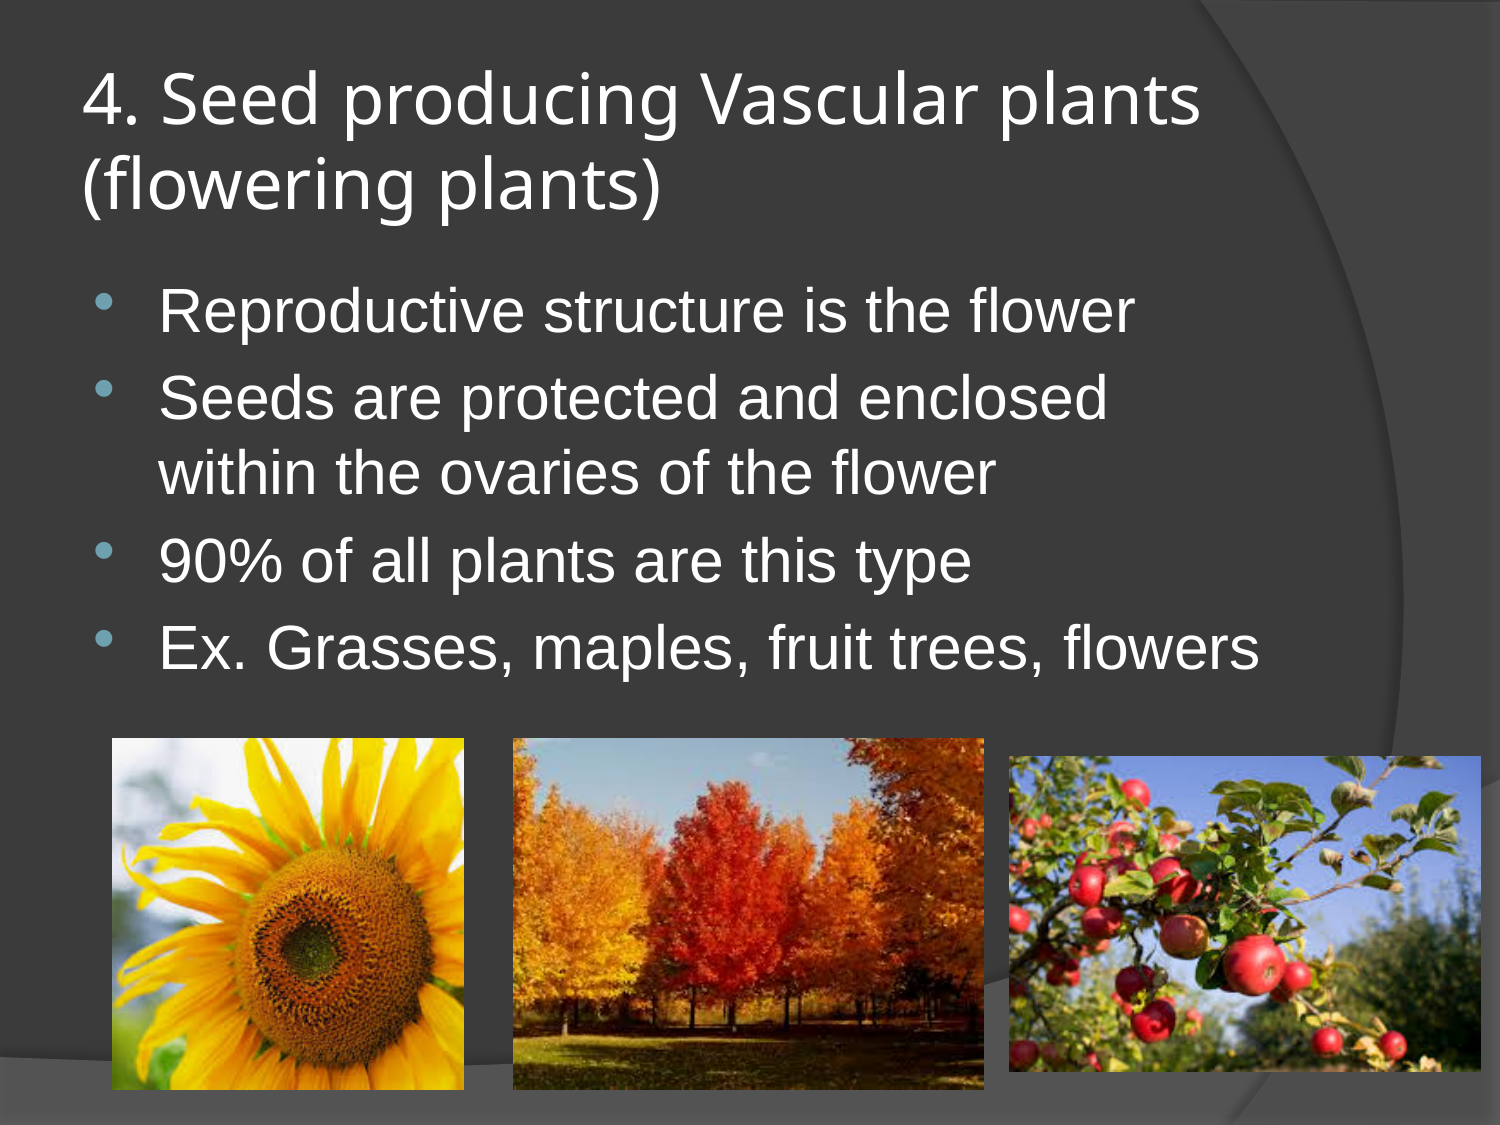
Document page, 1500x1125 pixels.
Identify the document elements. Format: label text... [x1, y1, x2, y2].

list Reproductive structure is the flower Seeds are protected and enclosed within the ovaries of the flower 90% of all plants are this type Ex. Grasses, maples, fruit trees, flowers [75, 262, 1300, 1005]
picture [513, 738, 984, 1091]
title 4. Seed producing Vascular plants (flowering plants) [75, 45, 1300, 233]
picture [111, 738, 464, 1091]
picture [1009, 756, 1482, 1072]
